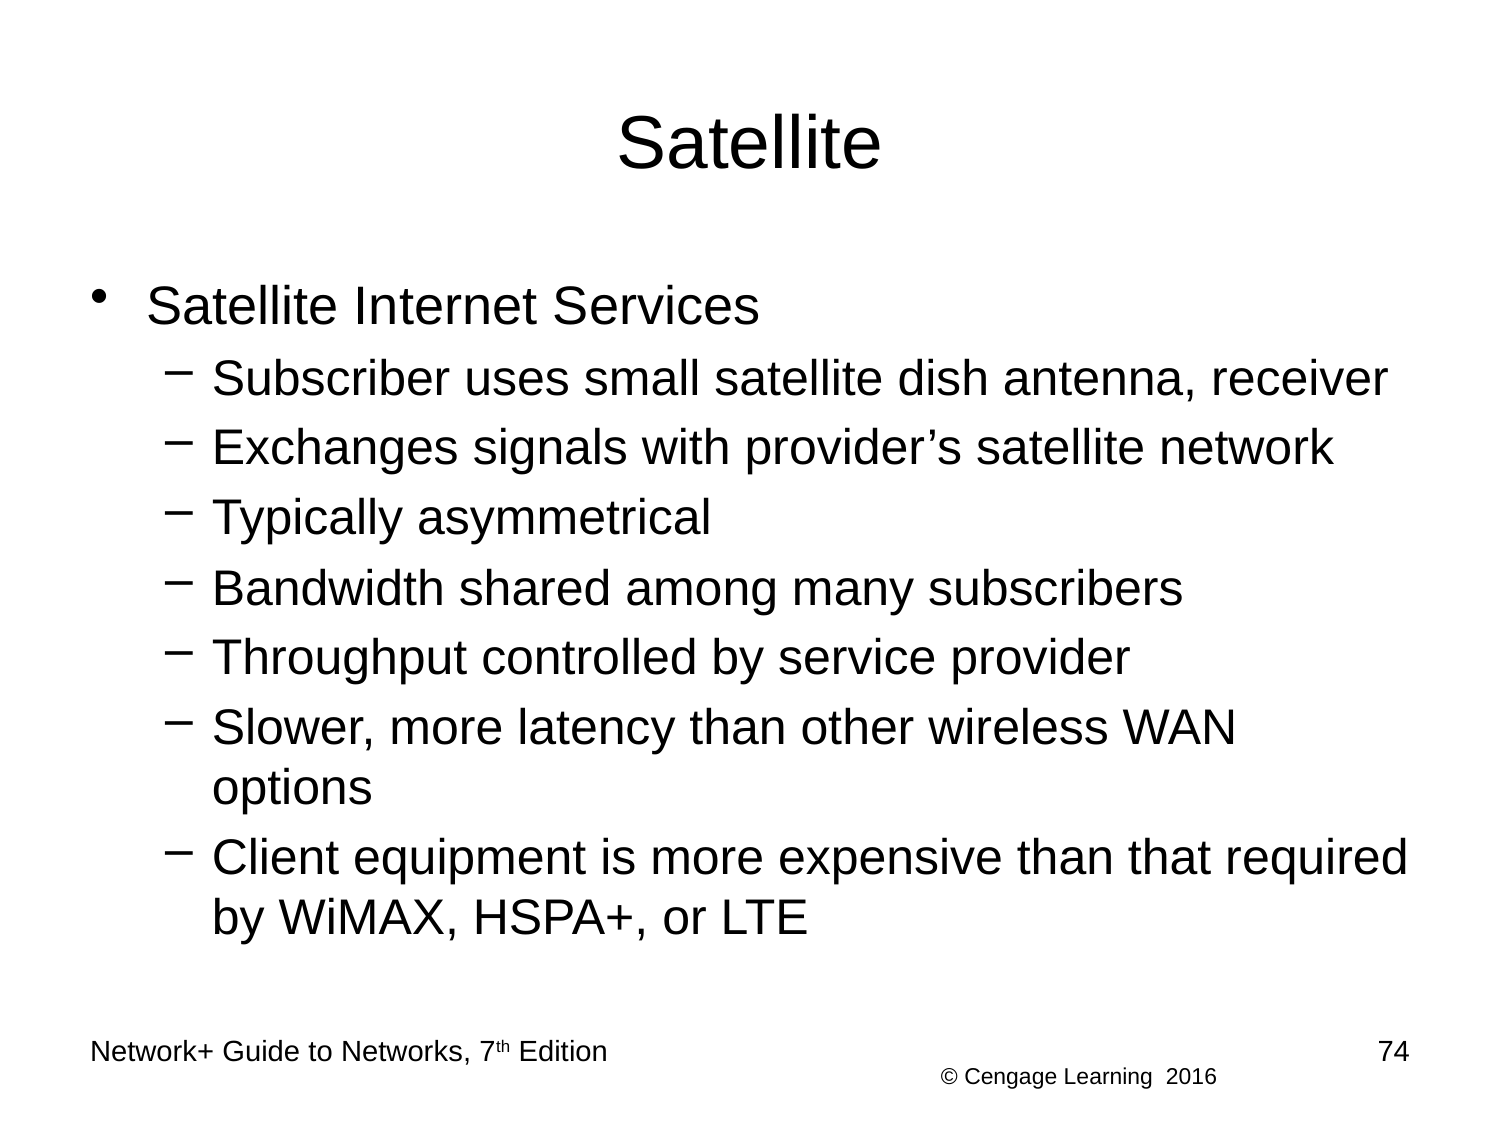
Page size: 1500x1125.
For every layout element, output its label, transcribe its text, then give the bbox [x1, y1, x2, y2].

title Satellite [75, 45, 1425, 233]
list Satellite Internet Services Subscriber uses small satellite dish antenna, receiver Exchanges signals with provider’s satellite network Typically asymmetrical Bandwidth shared among many subscribers Throughput controlled by service provider Slower, more latency than other wireless WAN options Client equipment is more expensive than that required by WiMAX, HSPA+, or LTE [75, 262, 1425, 1005]
footer Network+ Guide to Networks, 7th Edition [74, 1024, 713, 1103]
slide_number 74 [1312, 1024, 1426, 1103]
